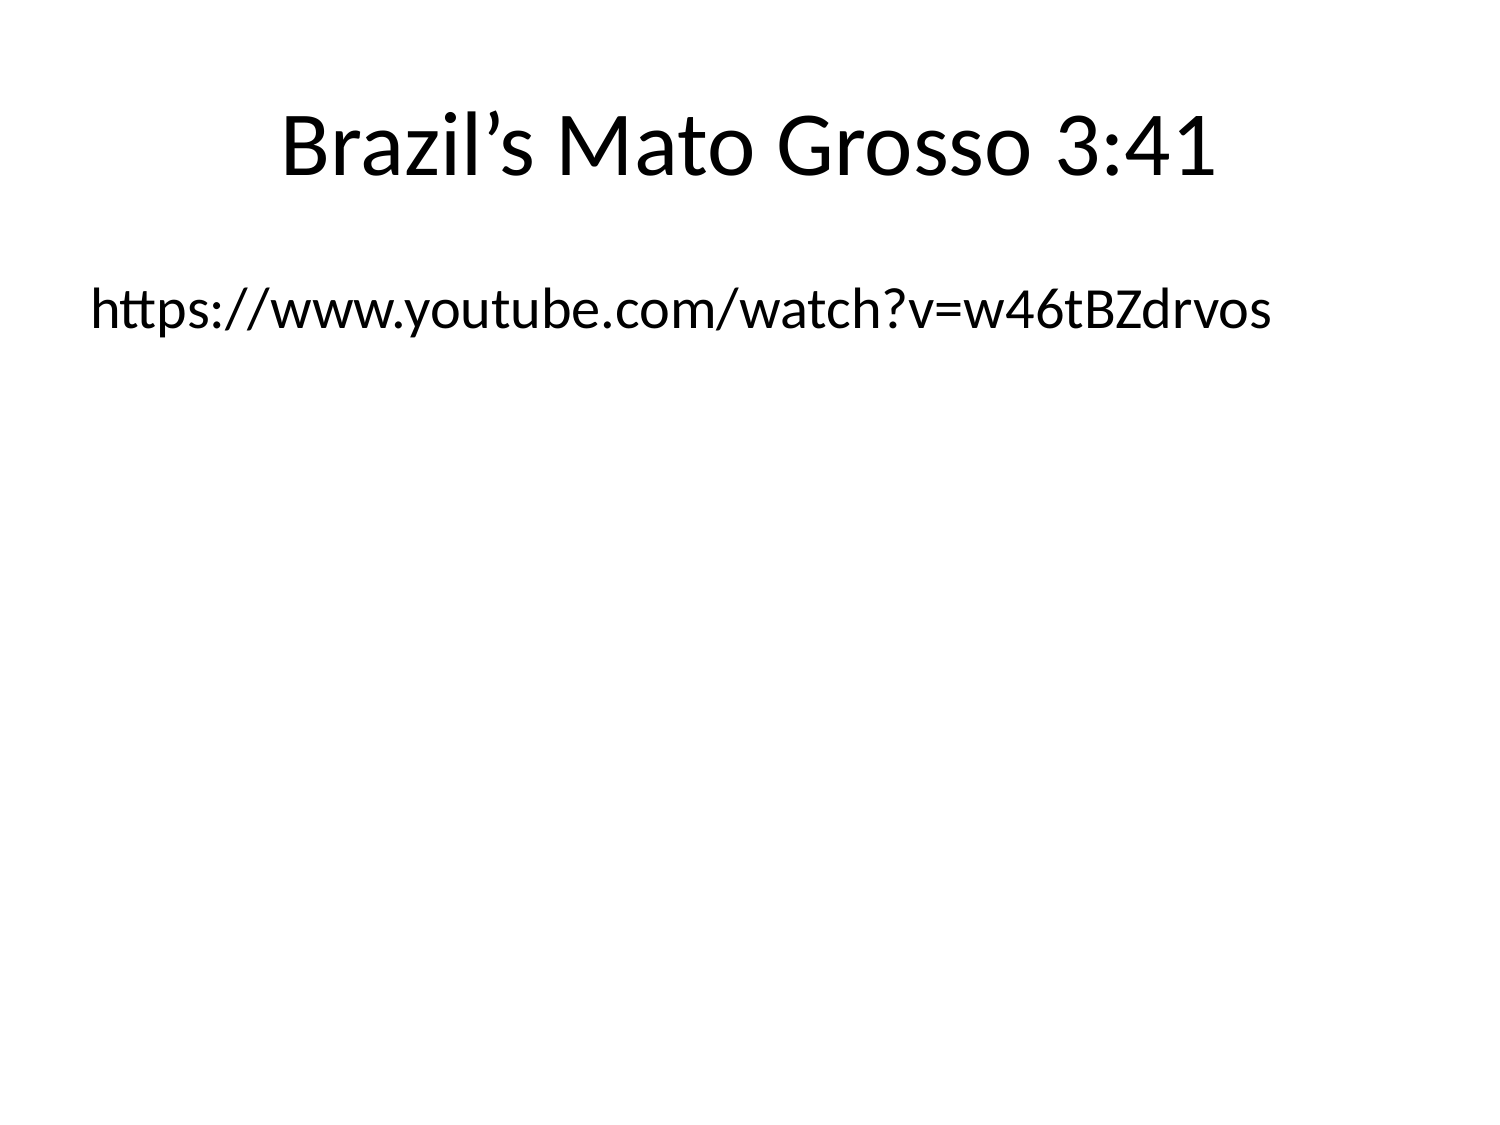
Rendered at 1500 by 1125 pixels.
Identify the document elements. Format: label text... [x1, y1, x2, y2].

list https://www.youtube.com/watch?v=w46tBZdrvos [75, 262, 1425, 1005]
title Brazil’s Mato Grosso 3:41 [75, 45, 1425, 233]
